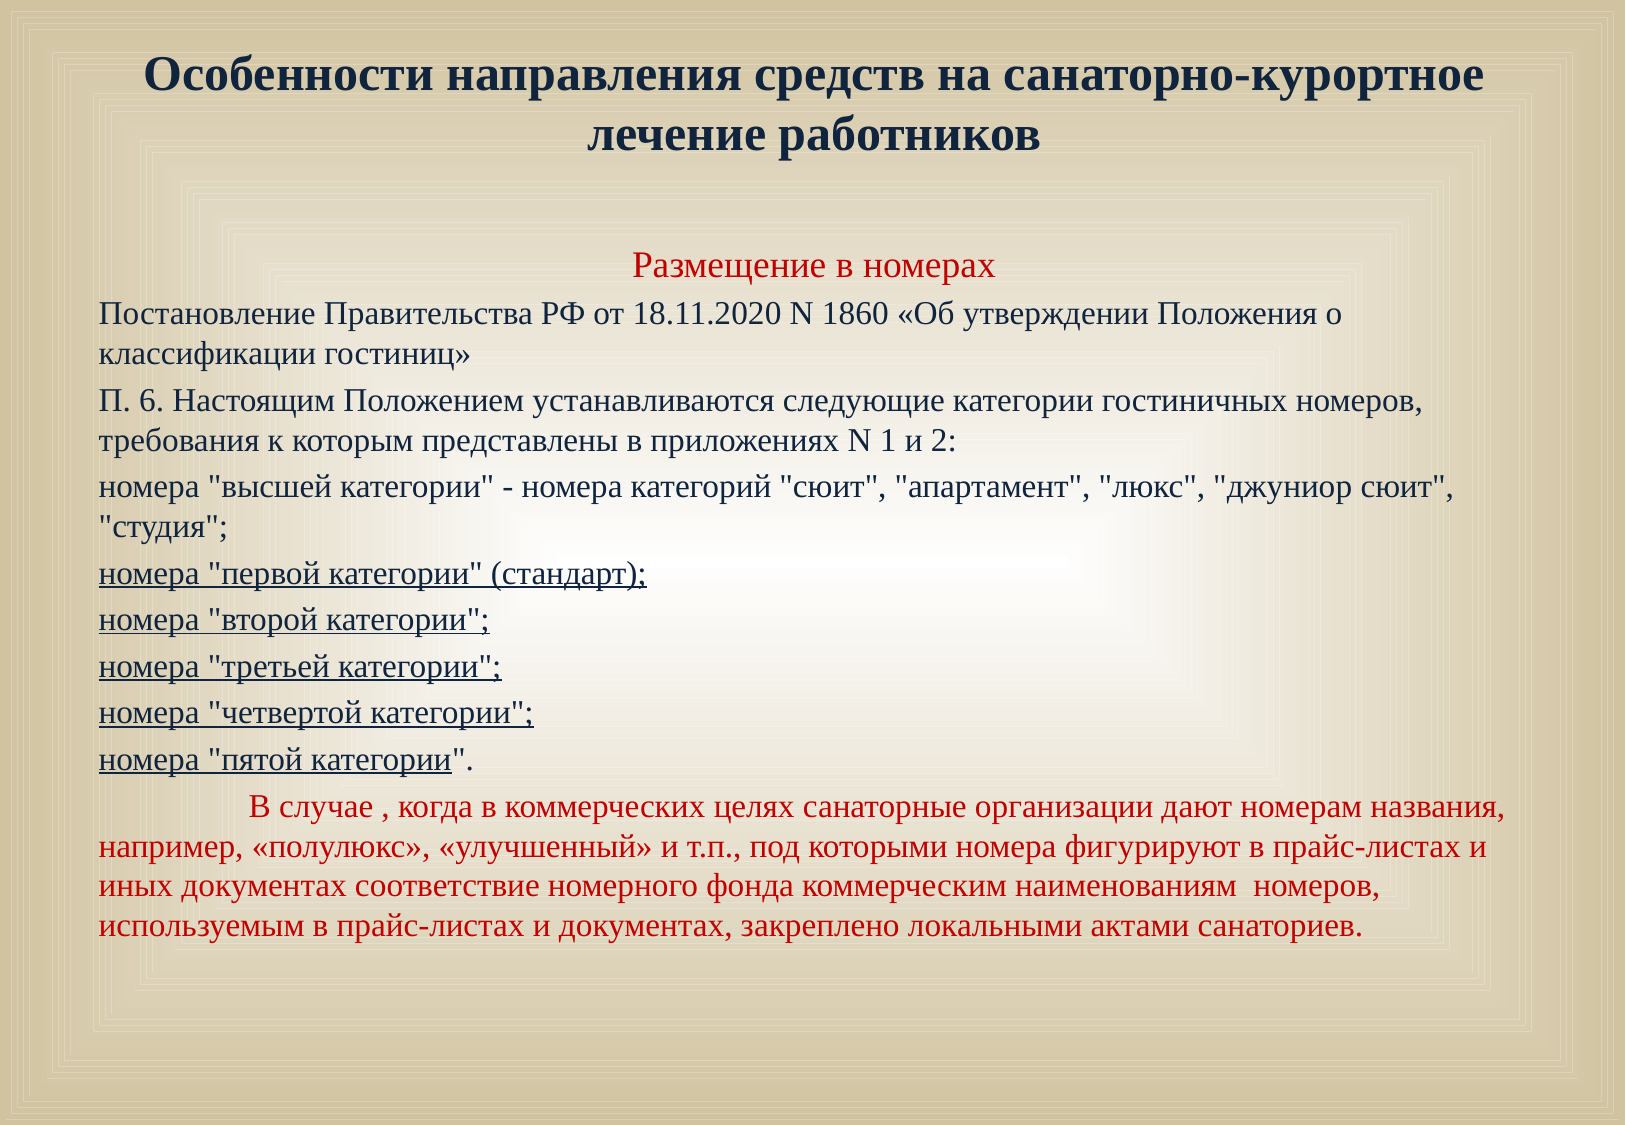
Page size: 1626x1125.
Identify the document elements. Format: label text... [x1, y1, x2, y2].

title Особенности направления средств на санаторно-курортное лечение работников [82, 89, 1546, 171]
list Размещение в номерах Постановление Правительства РФ от 18.11.2020 N 1860 «Об утверждении Положения о классификации гостиниц» П. 6. Настоящим Положением устанавливаются следующие категории гостиничных номеров, требования к которым представлены в приложениях N 1 и 2: номера "высшей категории" - номера категорий "сюит", "апартамент", "люкс", "джуниор сюит", "студия"; номера "первой категории" (стандарт); номера "второй категории"; номера "третьей категории"; номера "четвертой категории"; номера "пятой категории". В случае , когда в коммерческих целях санаторные организации дают номерам названия, например, «полулюкс», «улучшенный» и т.п., под которыми номера фигурируют в прайс-листах и иных документах соответствие номерного фонда коммерческим наименованиям номеров, используемым в прайс-листах и документах, закреплено локальными актами санаториев. [82, 231, 1546, 1088]
